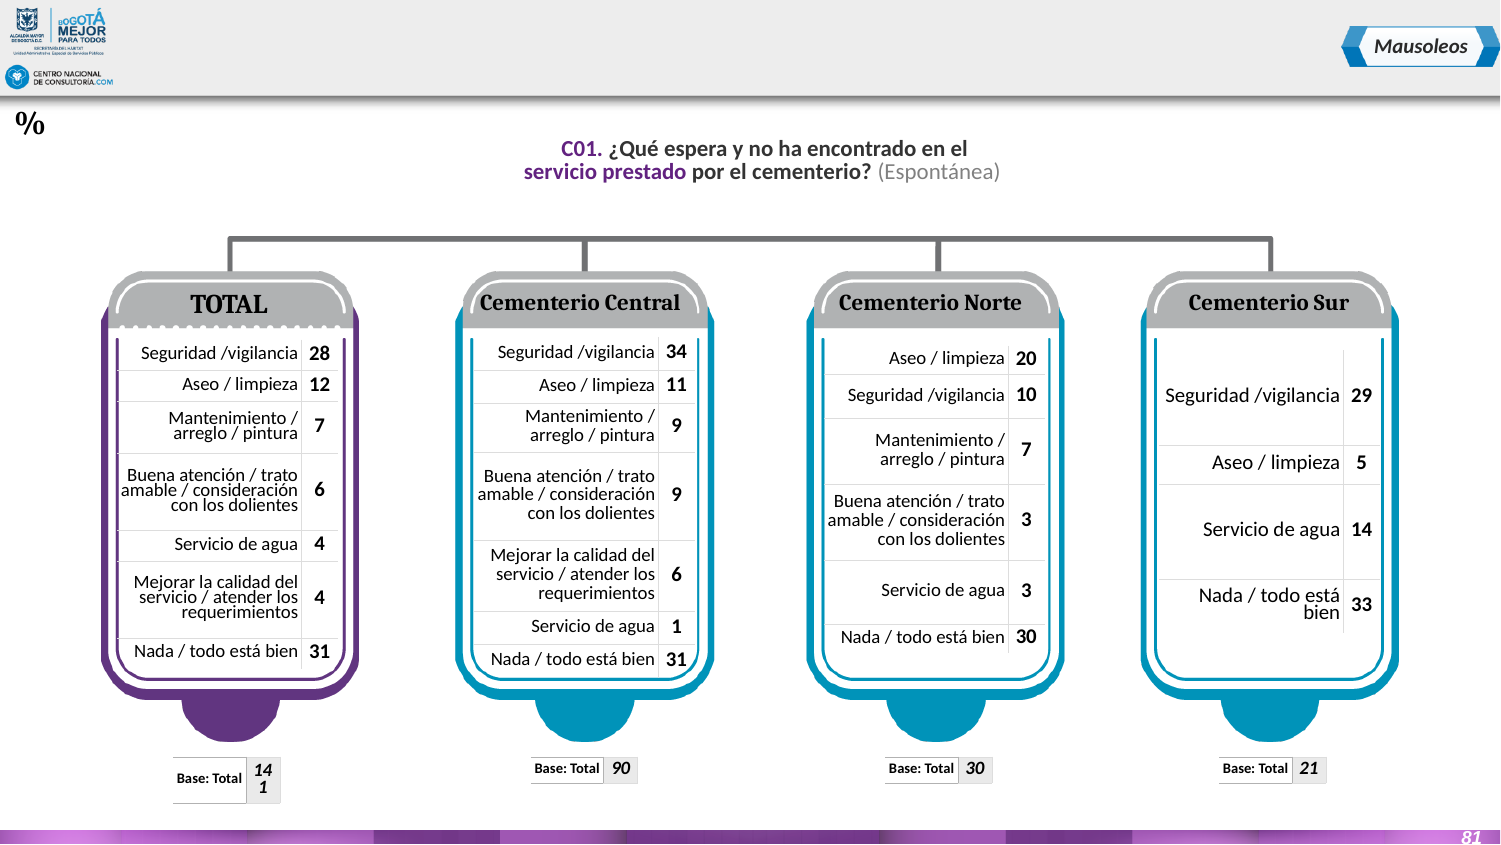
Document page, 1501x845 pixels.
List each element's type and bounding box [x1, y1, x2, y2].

table_header [514, 136, 1011, 188]
table_header [1293, 758, 1326, 783]
table_header [885, 758, 958, 783]
picture [0, 234, 1501, 844]
table_header [531, 758, 603, 783]
picture [0, 0, 1501, 117]
text_box [1434, 830, 1501, 844]
table_header [173, 758, 246, 803]
table_header [959, 758, 992, 783]
table_header [604, 758, 637, 783]
text_box [1340, 24, 1501, 68]
table_header [1219, 758, 1292, 783]
table_header [247, 758, 280, 803]
text_box [0, 94, 62, 149]
